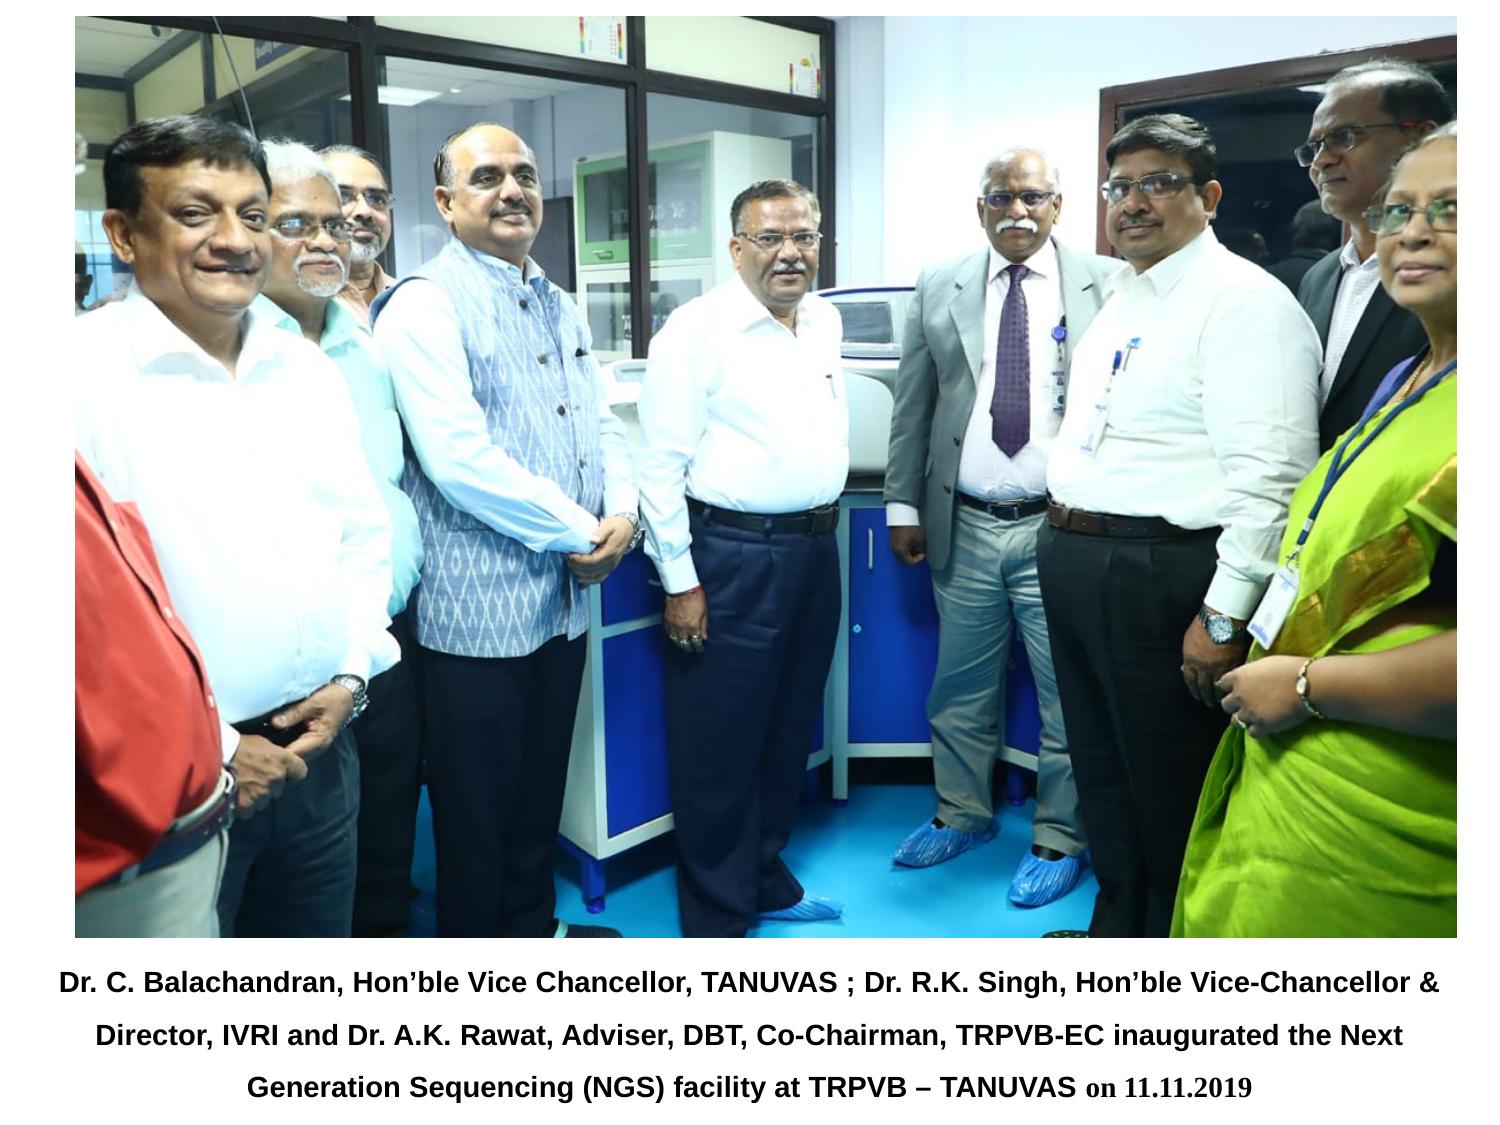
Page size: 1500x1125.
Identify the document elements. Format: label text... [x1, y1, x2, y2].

picture [74, 16, 1457, 938]
title Dr. C. Balachandran, Hon’ble Vice Chancellor, TANUVAS ; Dr. R.K. Singh, Hon’ble Vice-Chancellor & Director, IVRI and Dr. A.K. Rawat, Adviser, DBT, Co-Chairman, TRPVB-EC inaugurated the Next Generation Sequencing (NGS) facility at TRPVB – TANUVAS on 11.11.2019 [0, 937, 1500, 1113]
